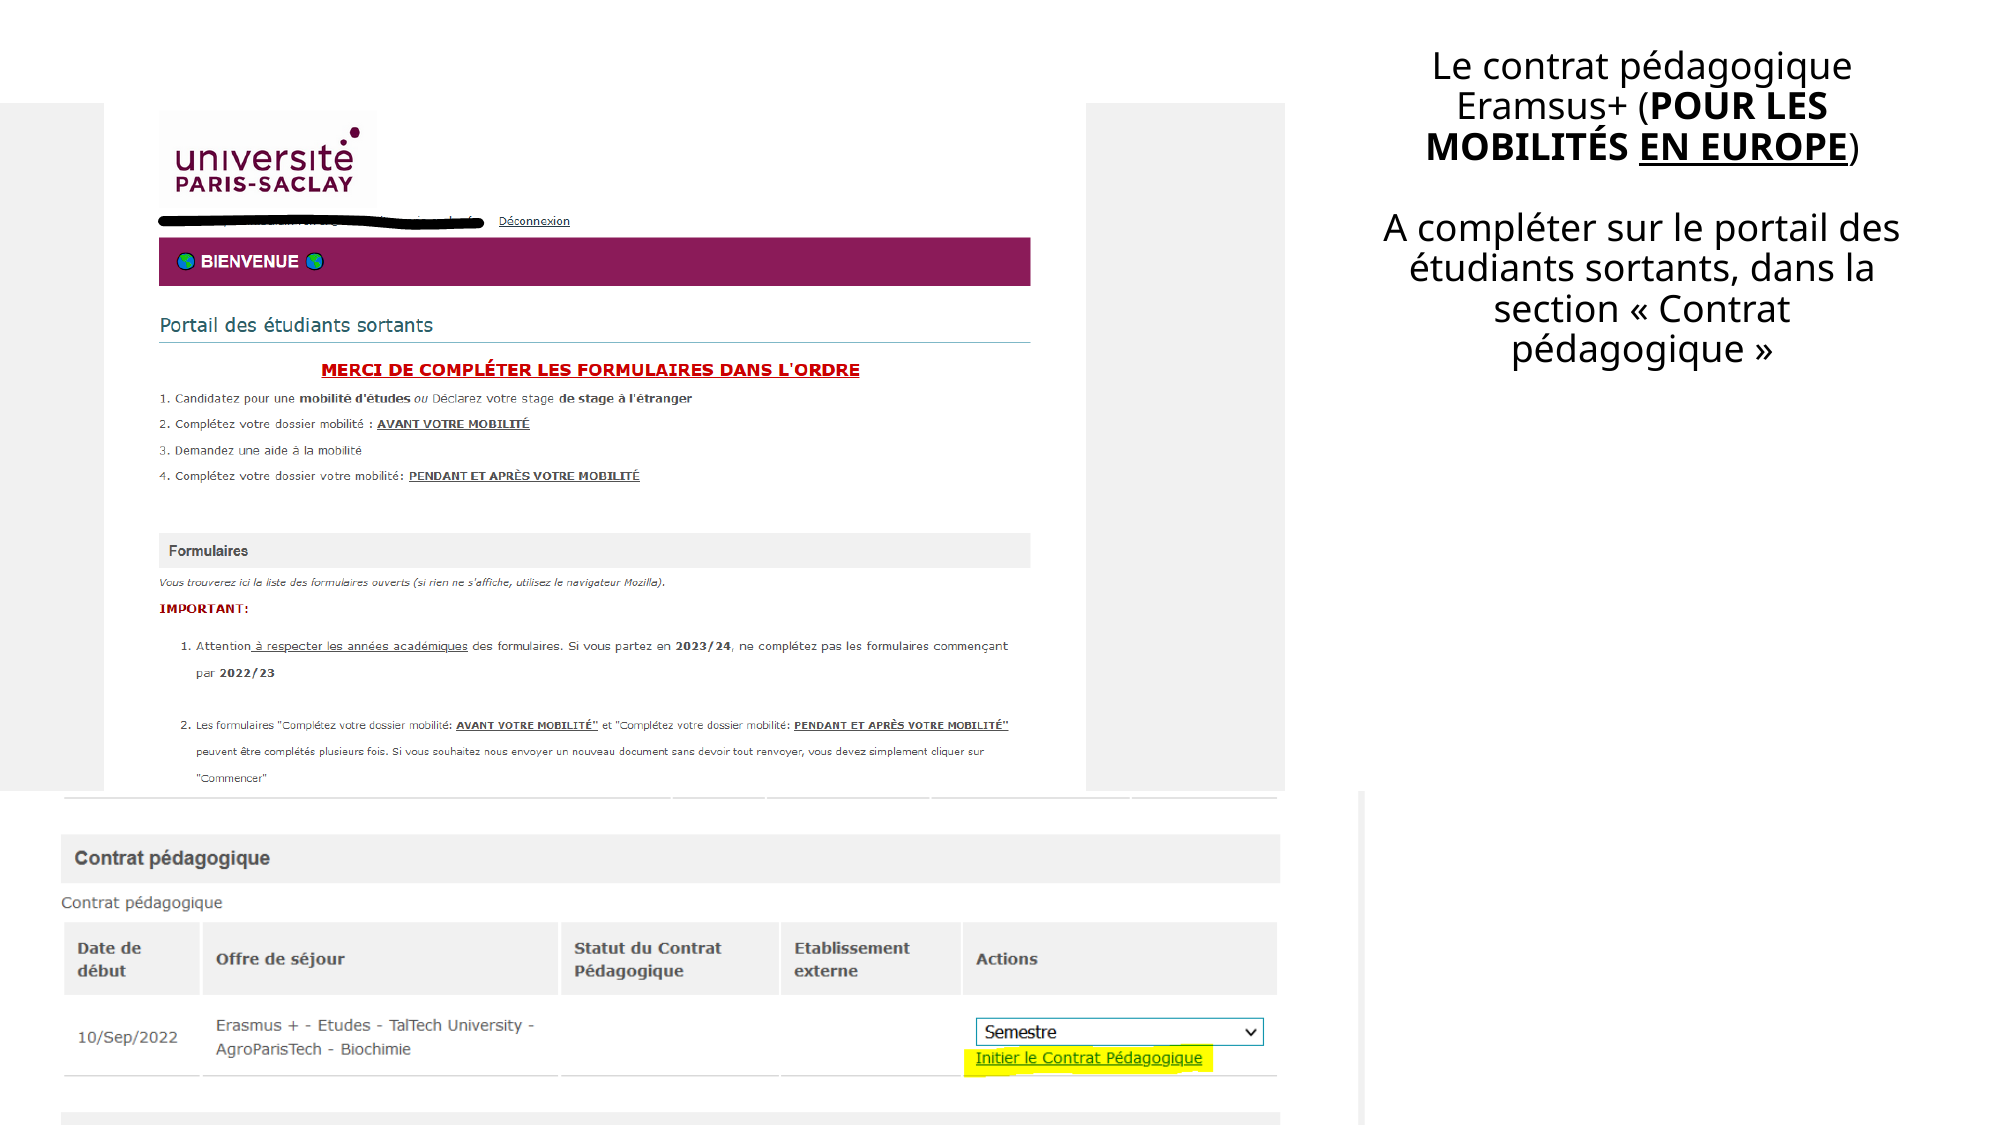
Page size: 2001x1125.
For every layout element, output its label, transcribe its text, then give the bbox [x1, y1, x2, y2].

picture [0, 103, 1365, 1125]
title Le contrat pédagogique Eramsus+ (pour les mobilités en Europe) A compléter sur le portail des étudiants sortants, dans la section « Contrat pédagogique » [1364, 68, 1921, 658]
